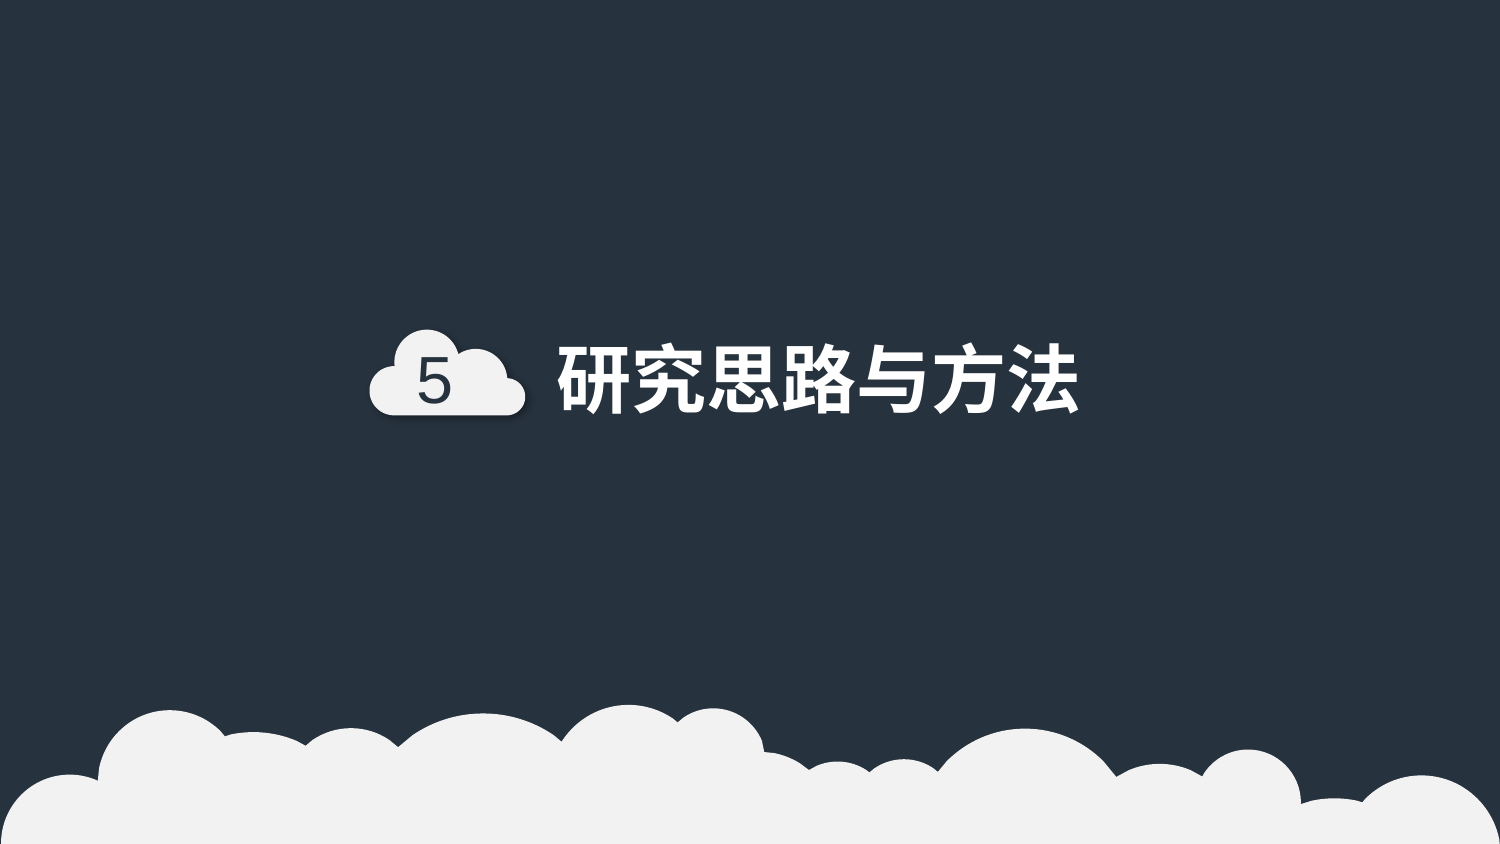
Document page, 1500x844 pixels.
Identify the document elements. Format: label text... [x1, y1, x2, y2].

text_box [0, 703, 1500, 844]
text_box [369, 329, 526, 426]
text_box 研究思路与方法 [542, 324, 1097, 430]
